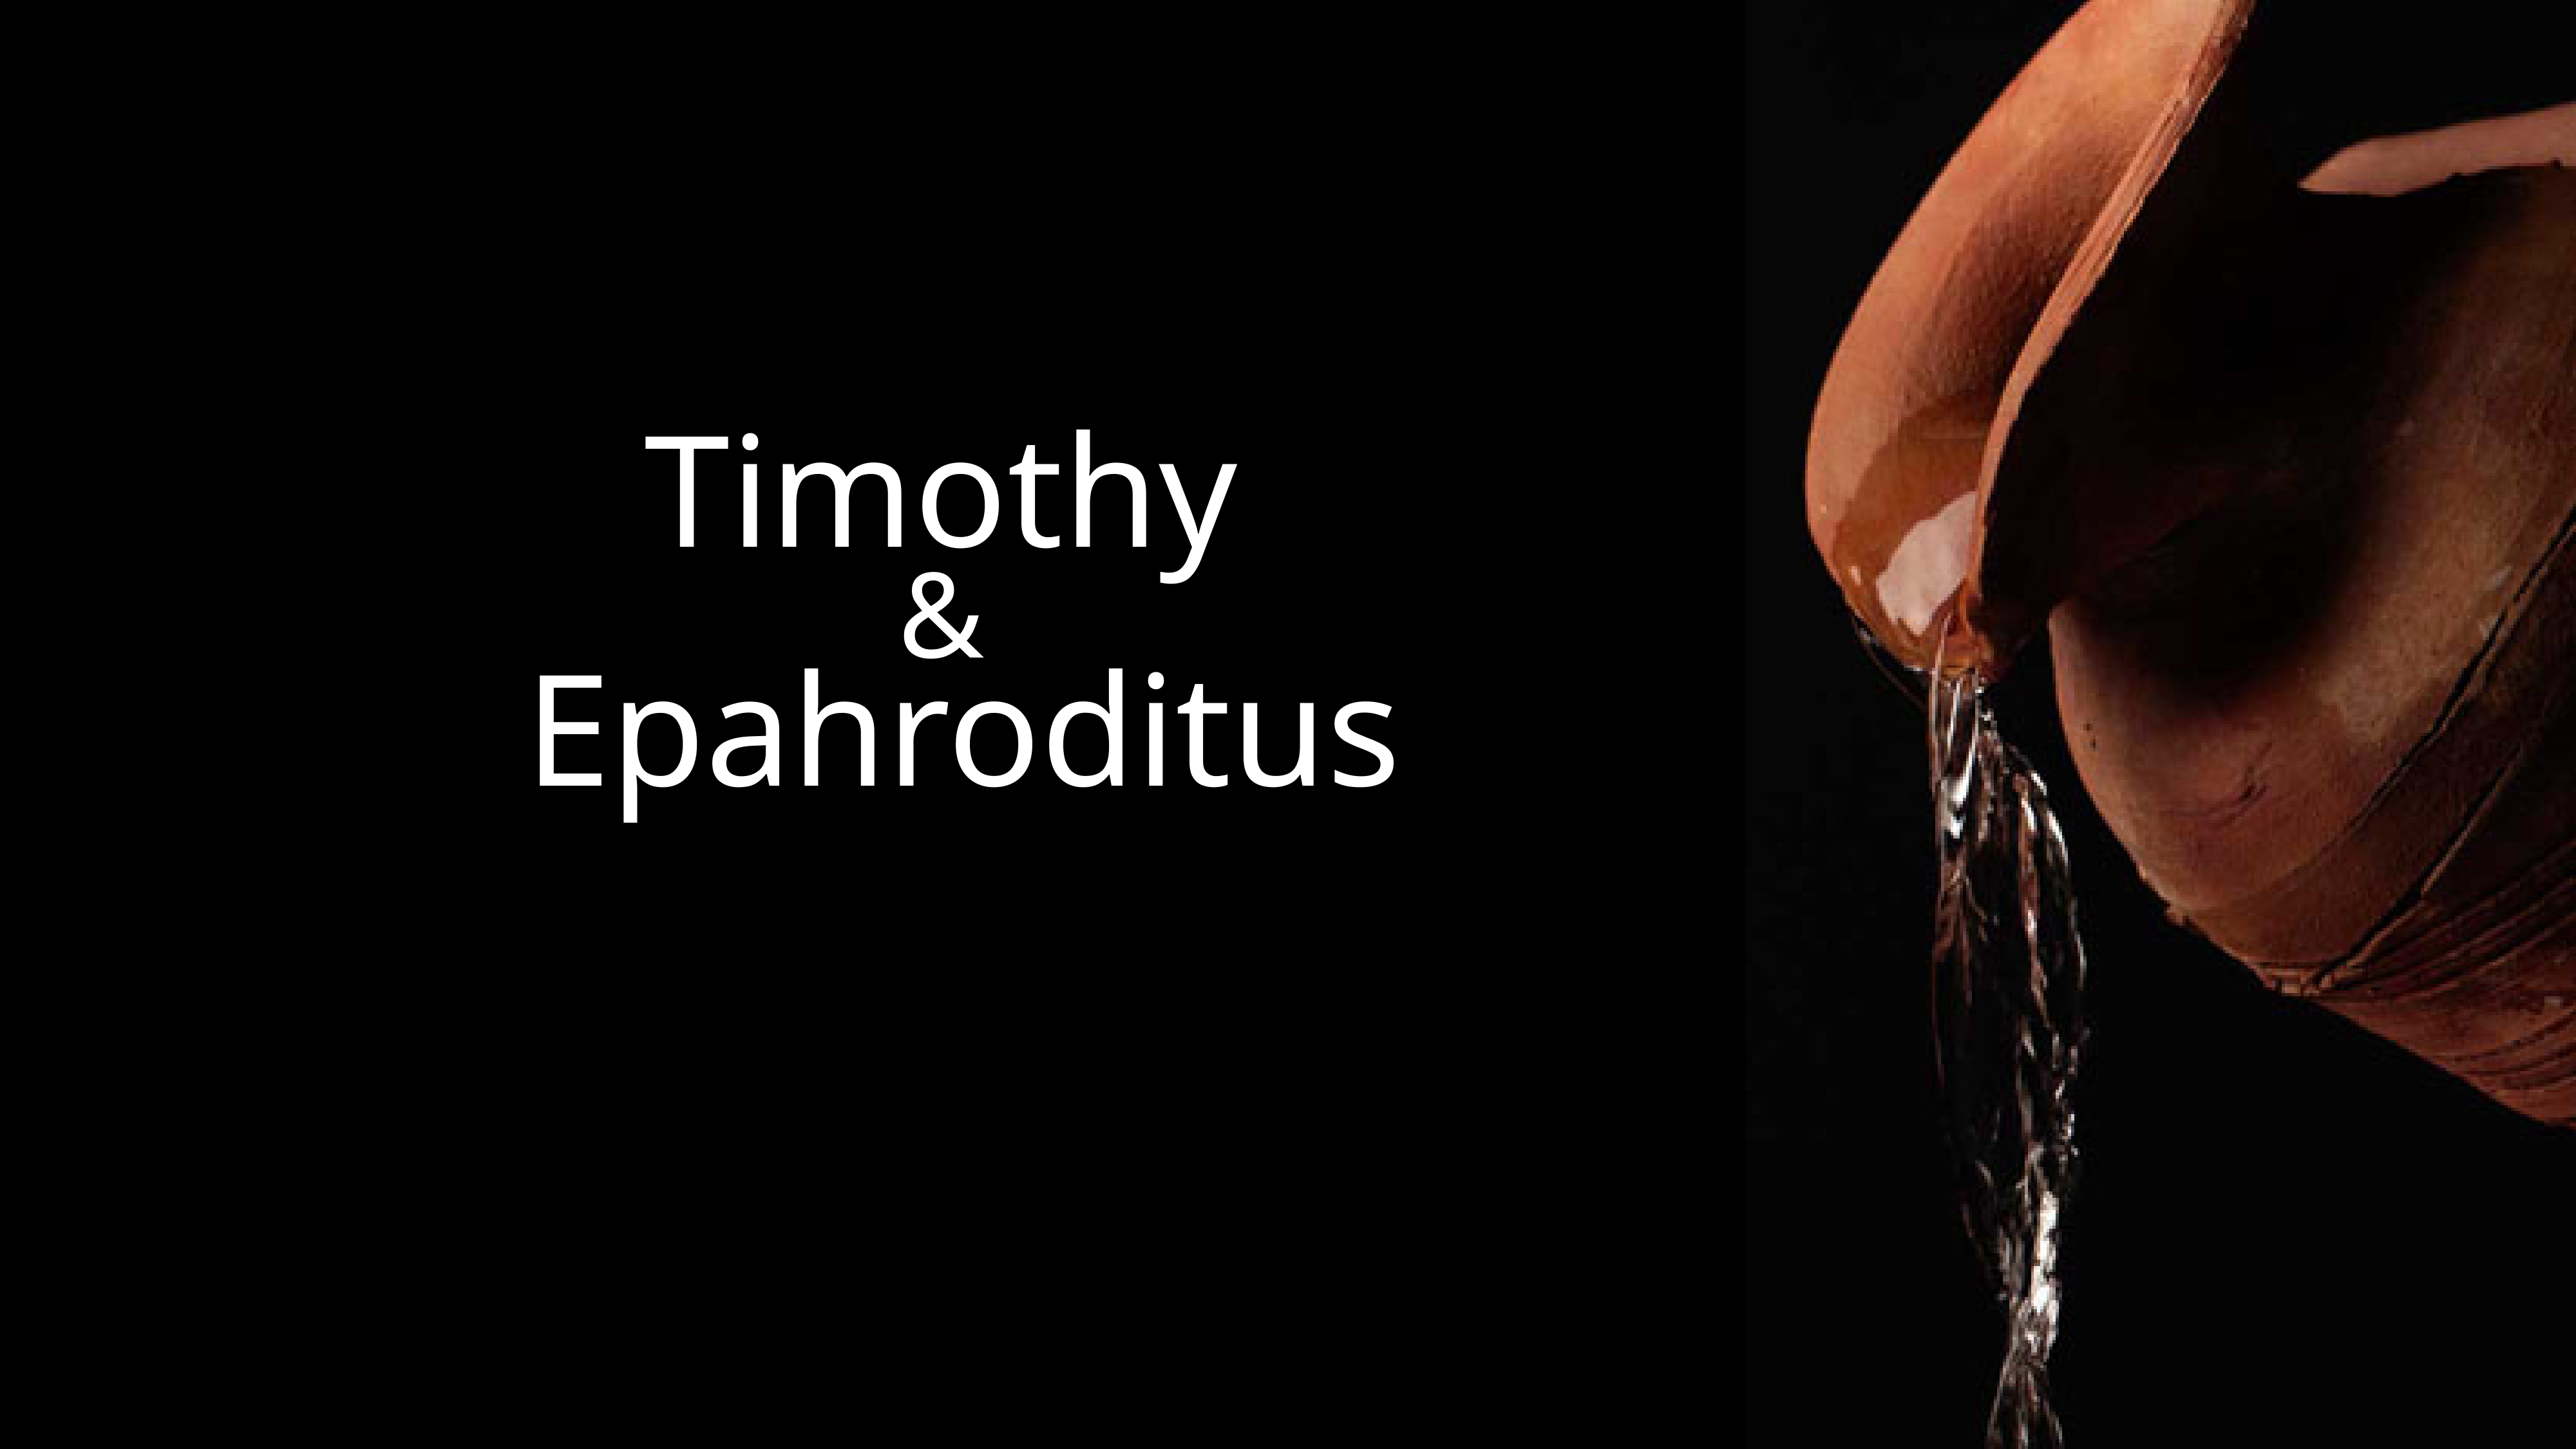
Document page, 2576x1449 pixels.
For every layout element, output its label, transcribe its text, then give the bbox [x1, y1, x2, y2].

text_box Timothy [393, 387, 1489, 535]
text_box Epahroditus [415, 626, 1511, 823]
picture [1745, 0, 2576, 1449]
text_box & [393, 535, 1489, 687]
